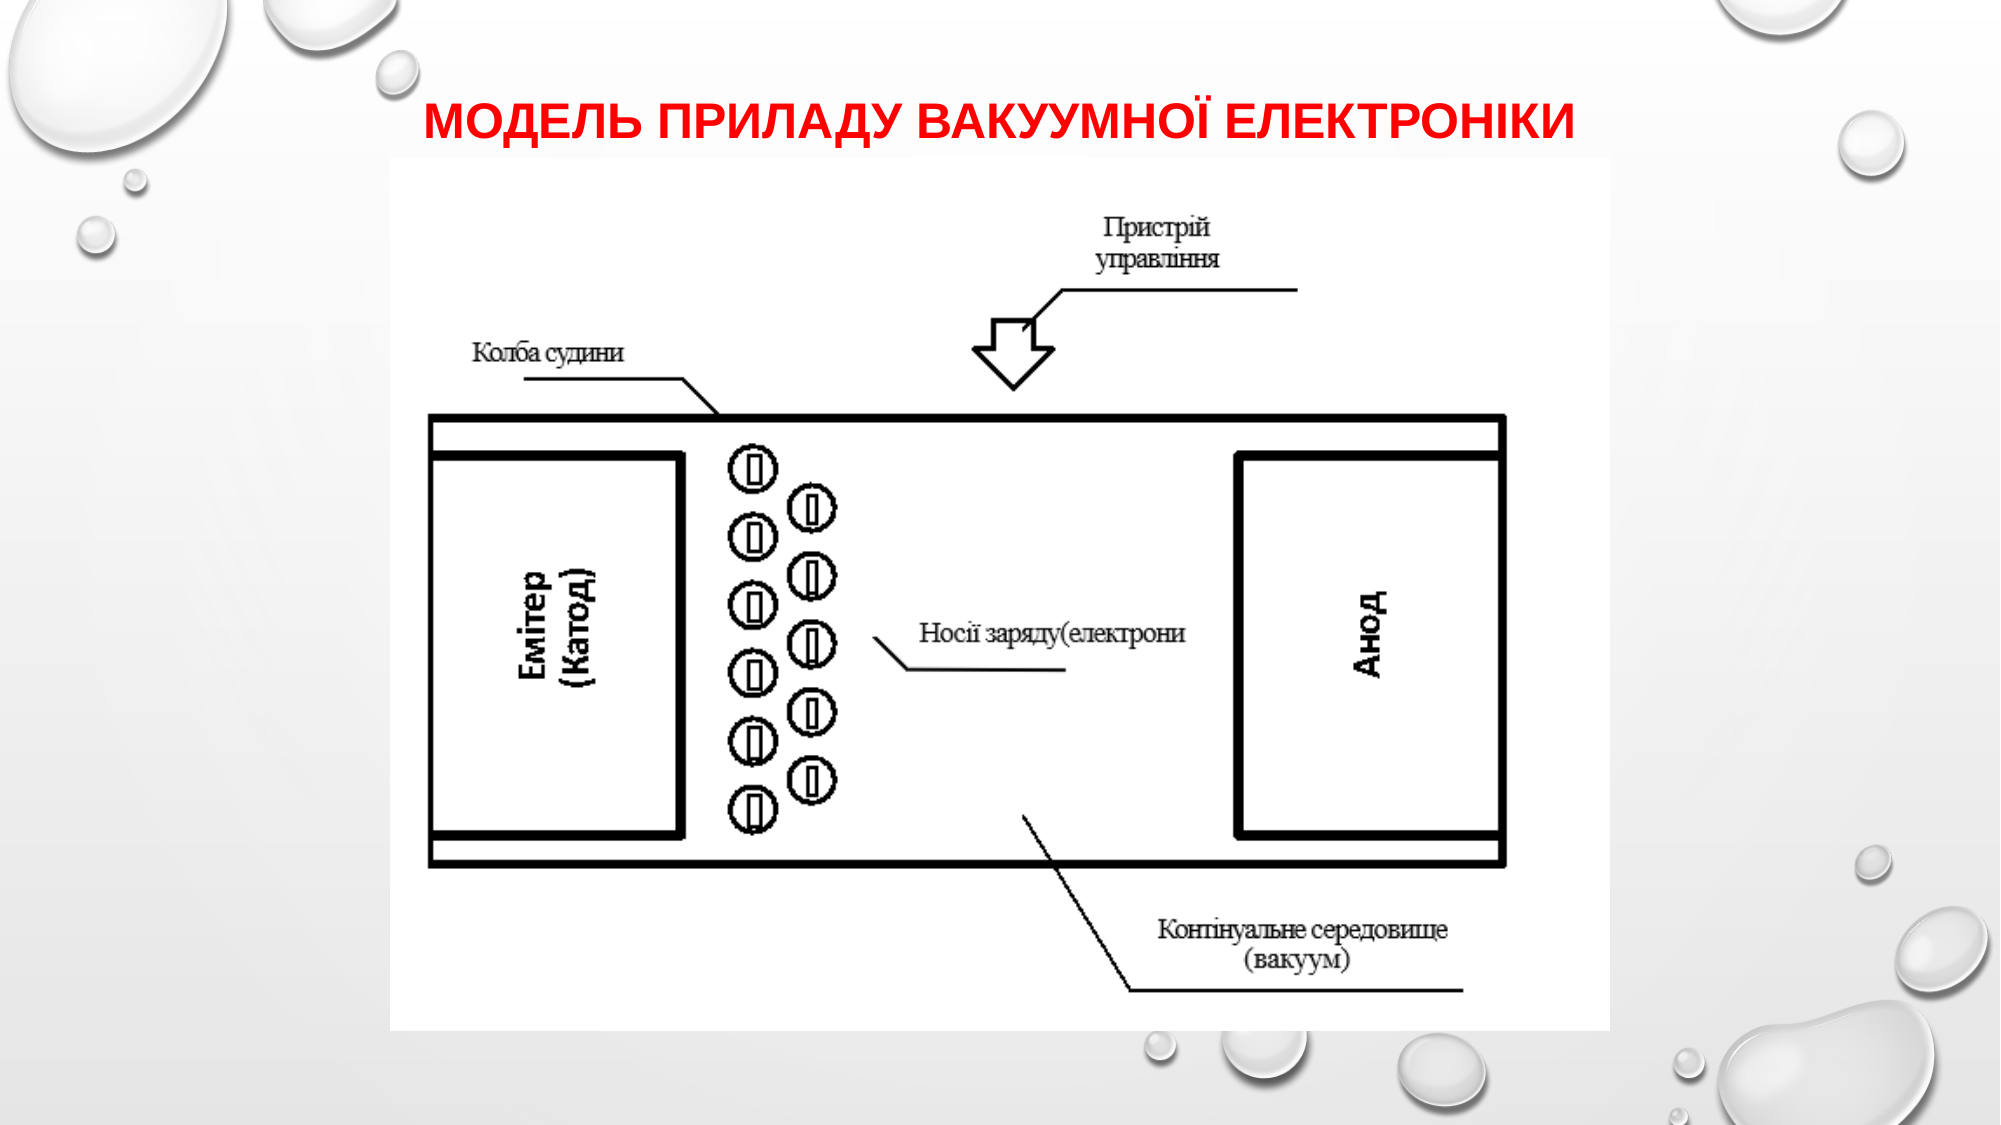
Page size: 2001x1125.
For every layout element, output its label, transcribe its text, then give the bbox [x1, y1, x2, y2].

title Модель приладу вакуумної електроніки [328, 35, 1672, 209]
picture [0, 0, 2000, 1125]
